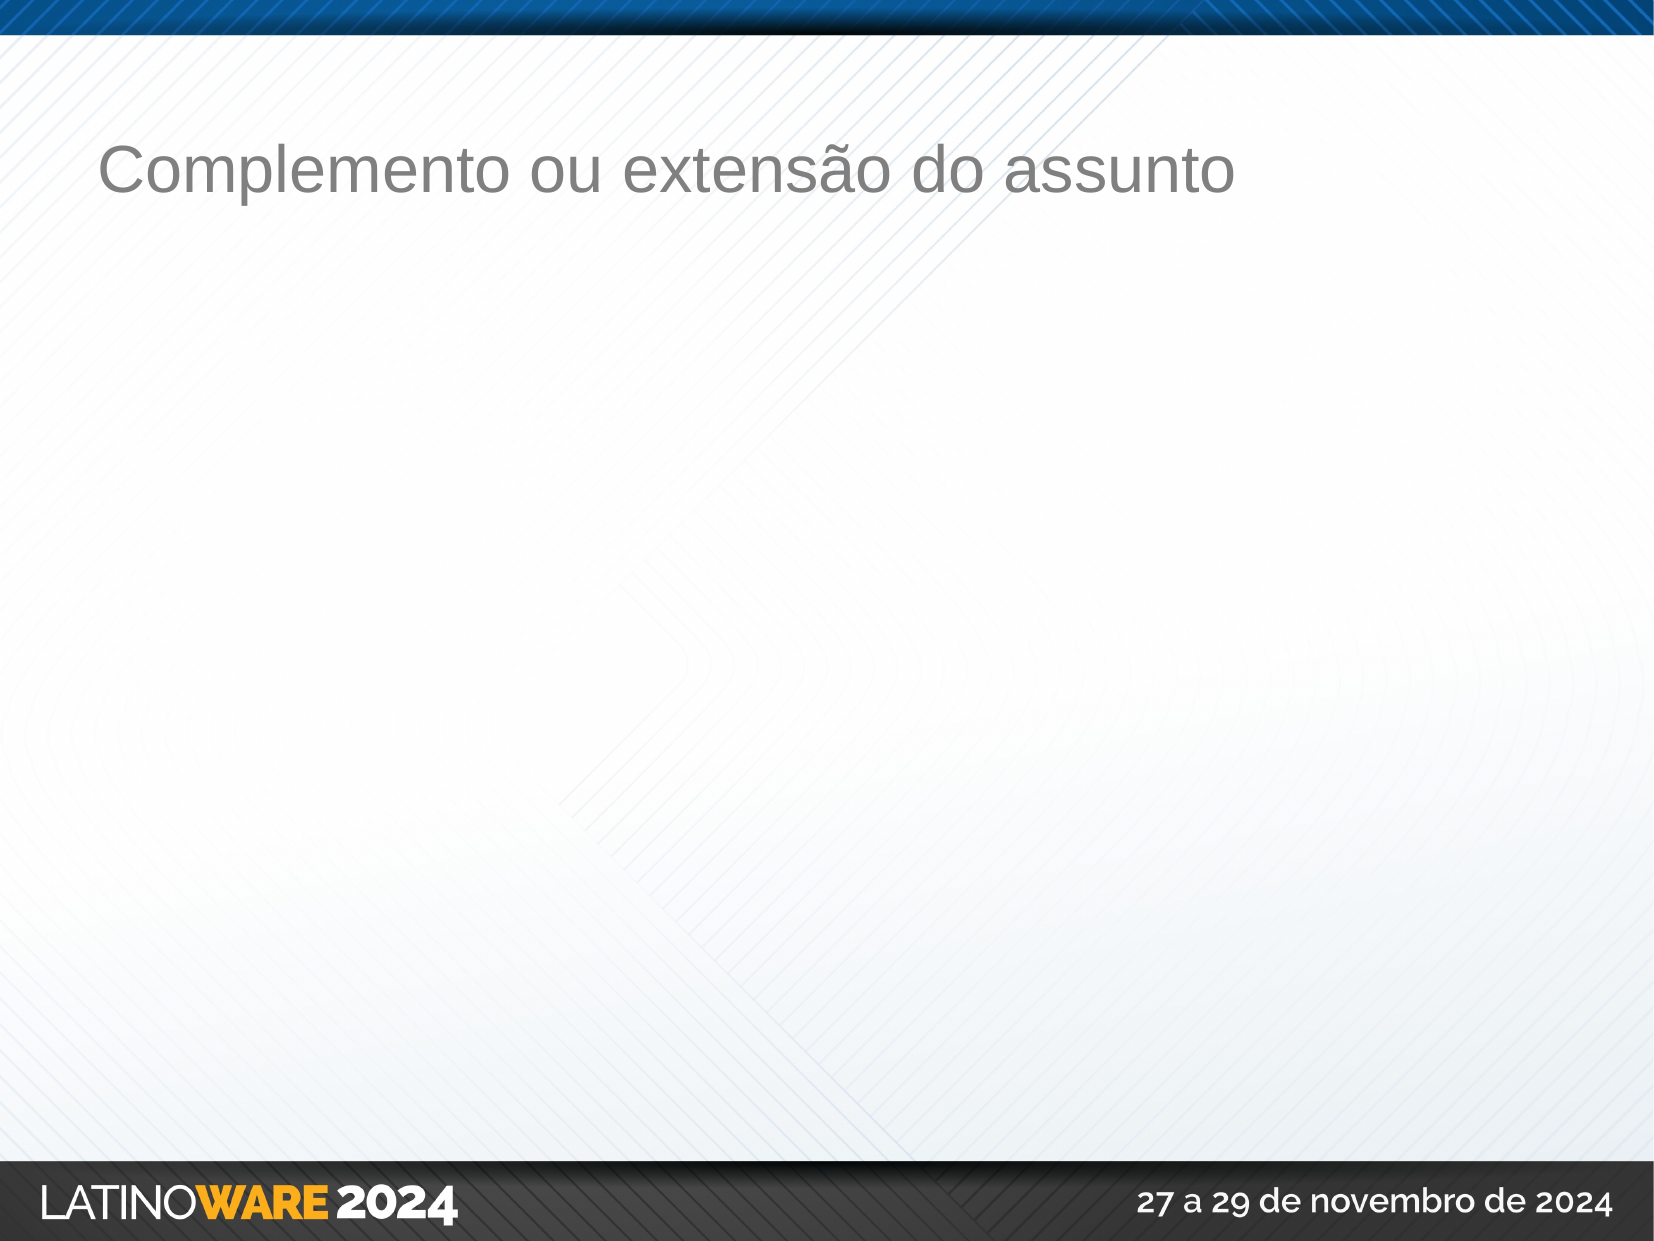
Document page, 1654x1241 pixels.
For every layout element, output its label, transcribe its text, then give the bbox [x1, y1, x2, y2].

text_box Complemento ou extensão do assunto [82, 118, 1571, 1081]
picture [0, 0, 1654, 1241]
